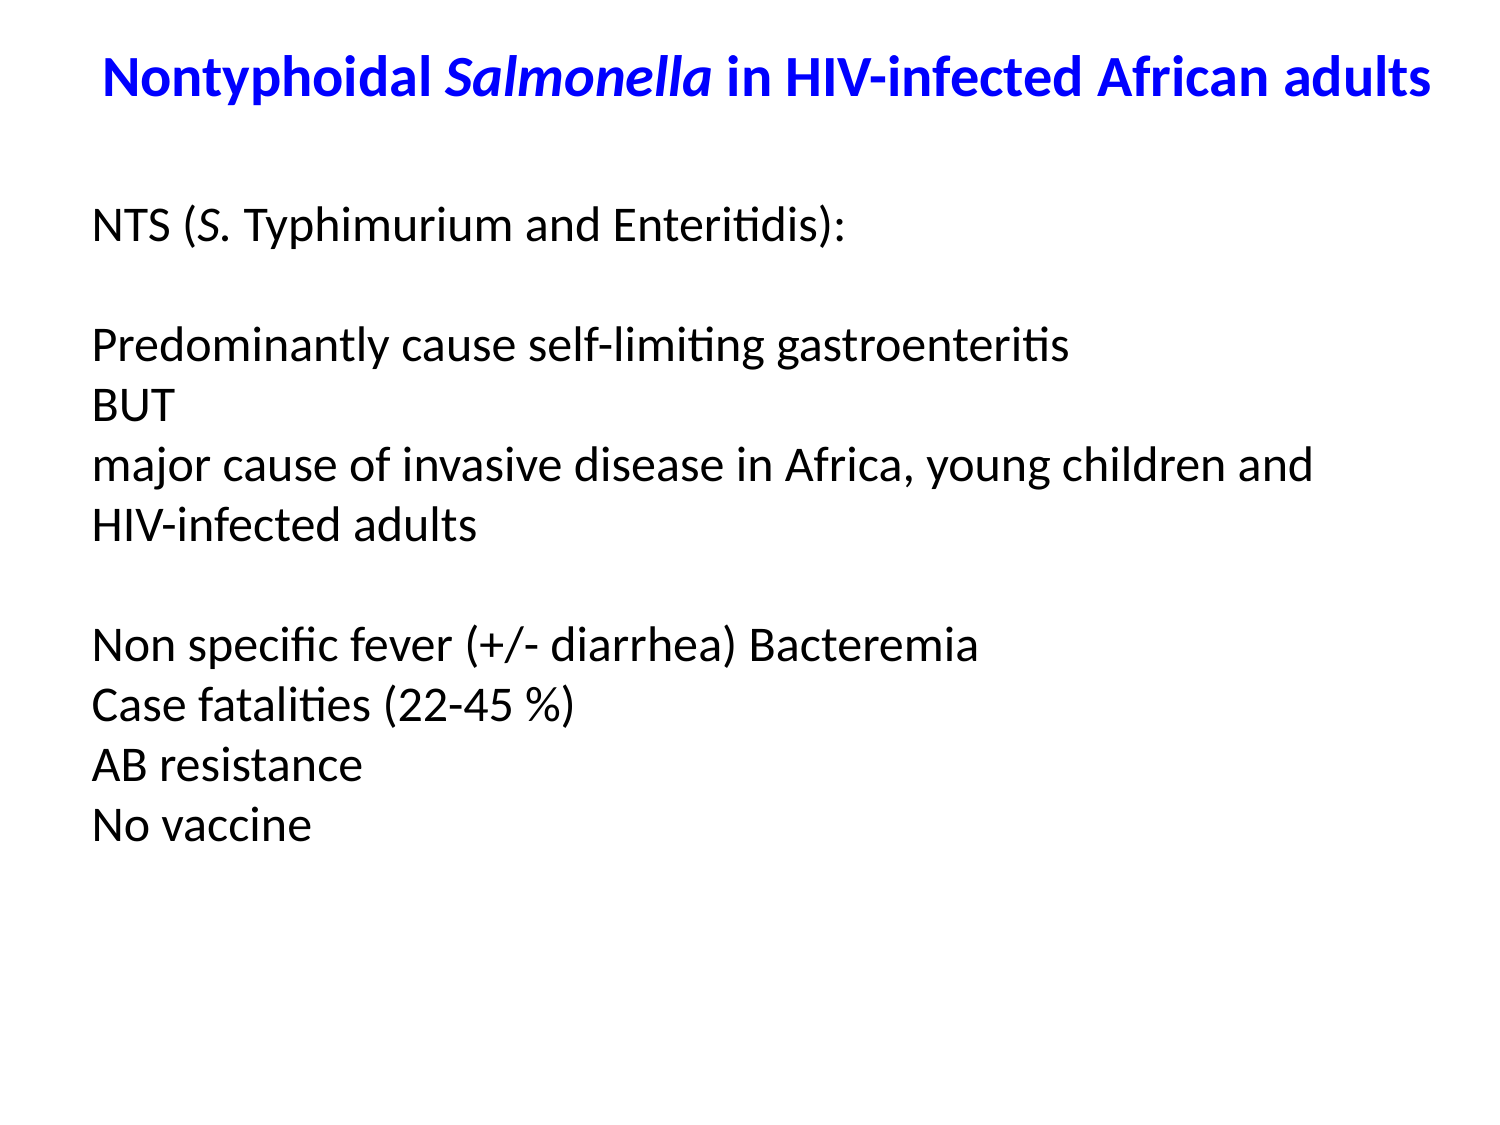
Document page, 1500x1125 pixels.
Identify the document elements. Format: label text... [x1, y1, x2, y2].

text_box NTS (S. Typhimurium and Enteritidis): Predominantly cause self-limiting gastroenteritis BUT major cause of invasive disease in Africa, young children and HIV-infected adults Non specific fever (+/- diarrhea) Bacteremia Case fatalities (22-45 %) AB resistance No vaccine [76, 184, 1400, 1040]
text_box Nontyphoidal Salmonella in HIV-infected African adults [87, 31, 1448, 116]
